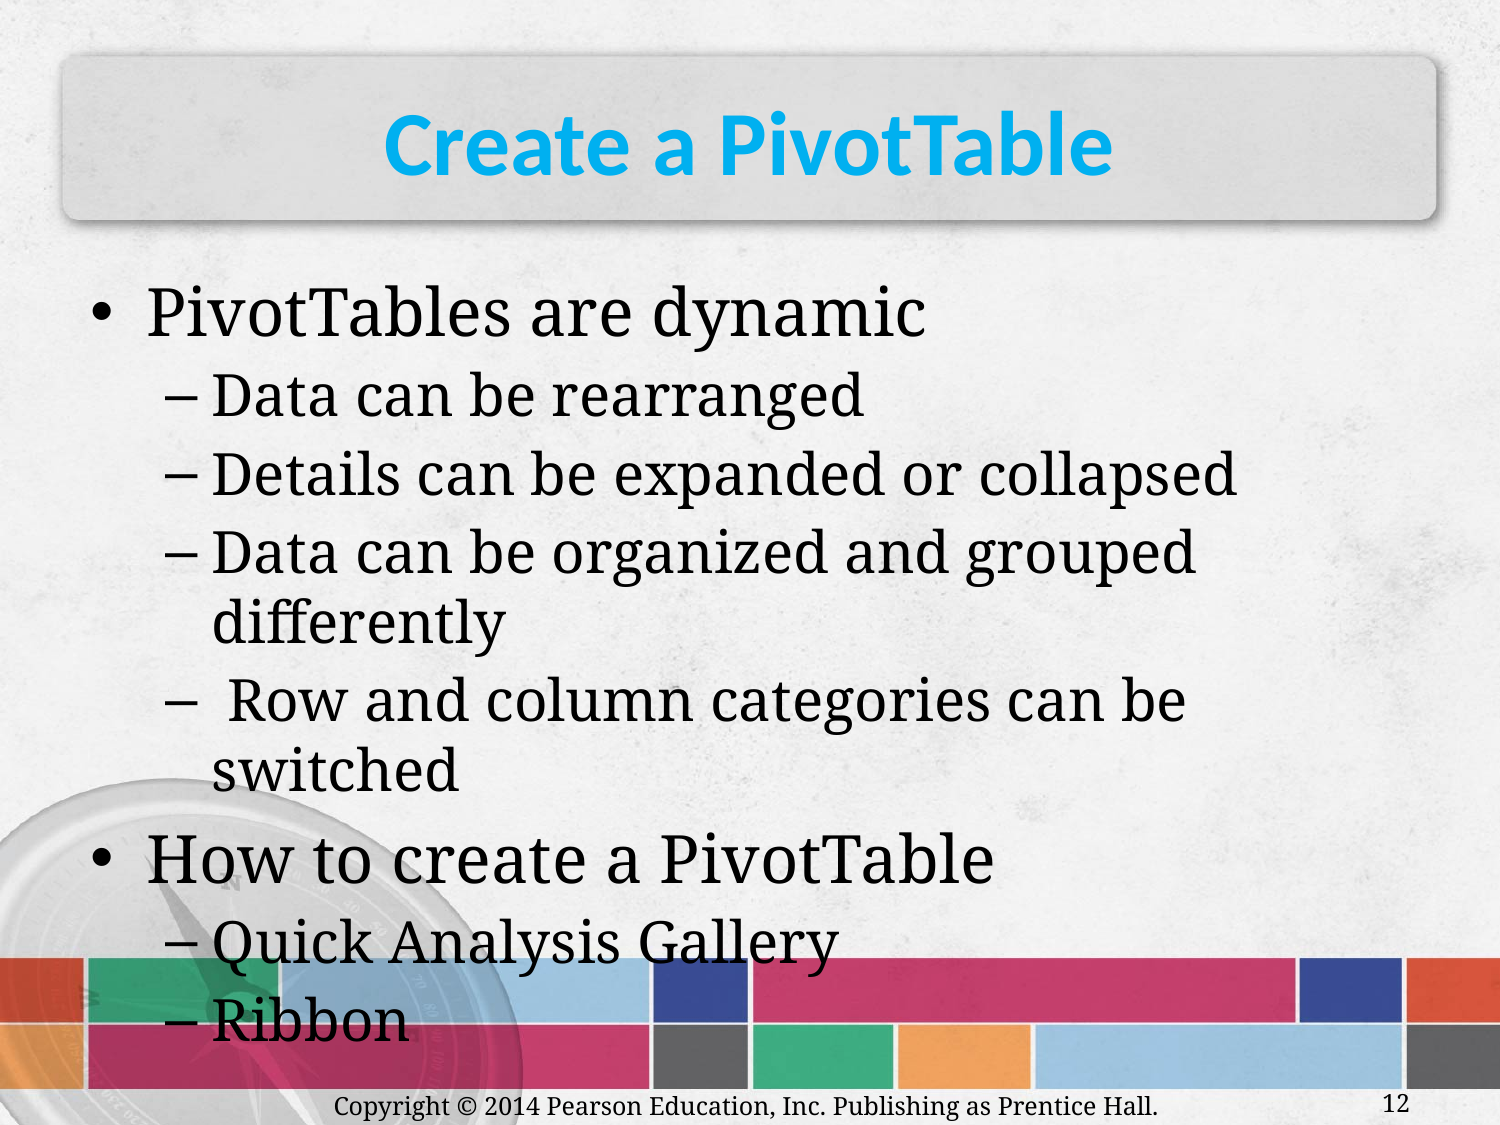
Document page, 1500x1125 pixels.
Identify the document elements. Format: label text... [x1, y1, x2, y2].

footer Copyright © 2014 Pearson Education, Inc. Publishing as Prentice Hall. [300, 1087, 1200, 1125]
slide_number 12 [1312, 1087, 1425, 1123]
picture [0, 0, 1500, 1125]
title Create a PivotTable [62, 45, 1438, 233]
list PivotTables are dynamic Data can be rearranged Details can be expanded or collapsed Data can be organized and grouped differently Row and column categories can be switched How to create a PivotTable Quick Analysis Gallery Ribbon [75, 262, 1425, 1005]
